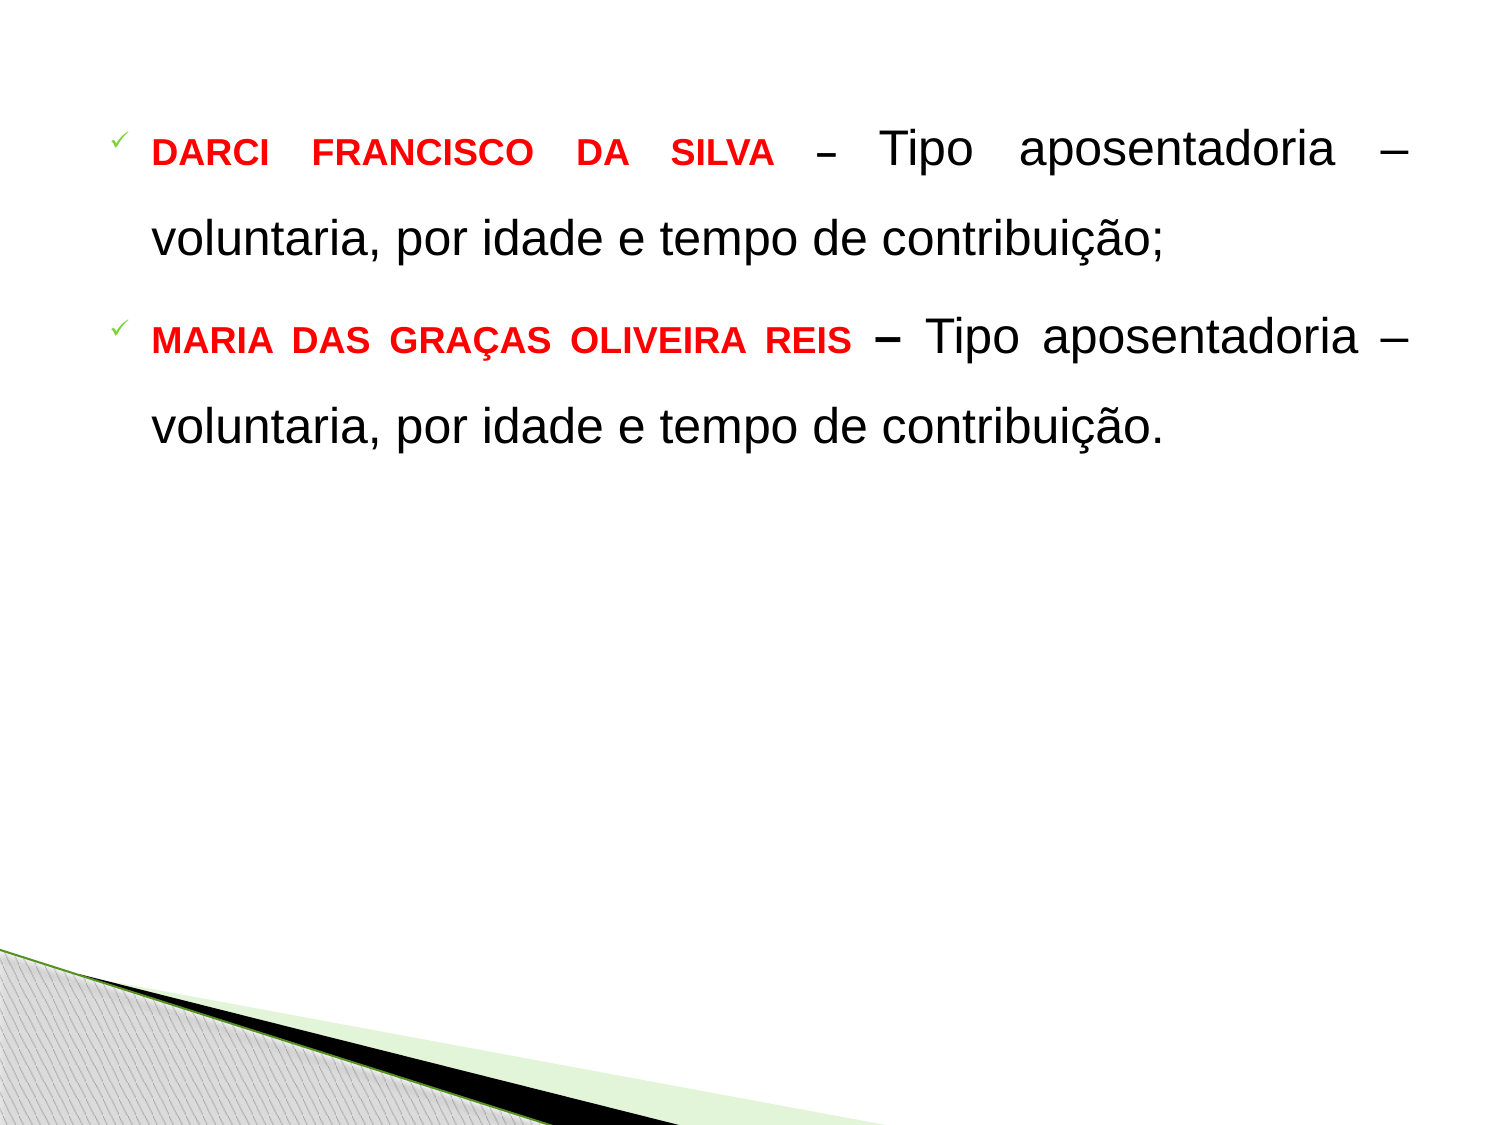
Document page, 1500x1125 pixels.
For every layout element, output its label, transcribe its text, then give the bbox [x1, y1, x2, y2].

text_box DARCI FRANCISCO DA SILVA – Tipo aposentadoria – voluntaria, por idade e tempo de contribuição; MARIA DAS GRAÇAS OLIVEIRA REIS – Tipo aposentadoria – voluntaria, por idade e tempo de contribuição. [76, 78, 1424, 560]
